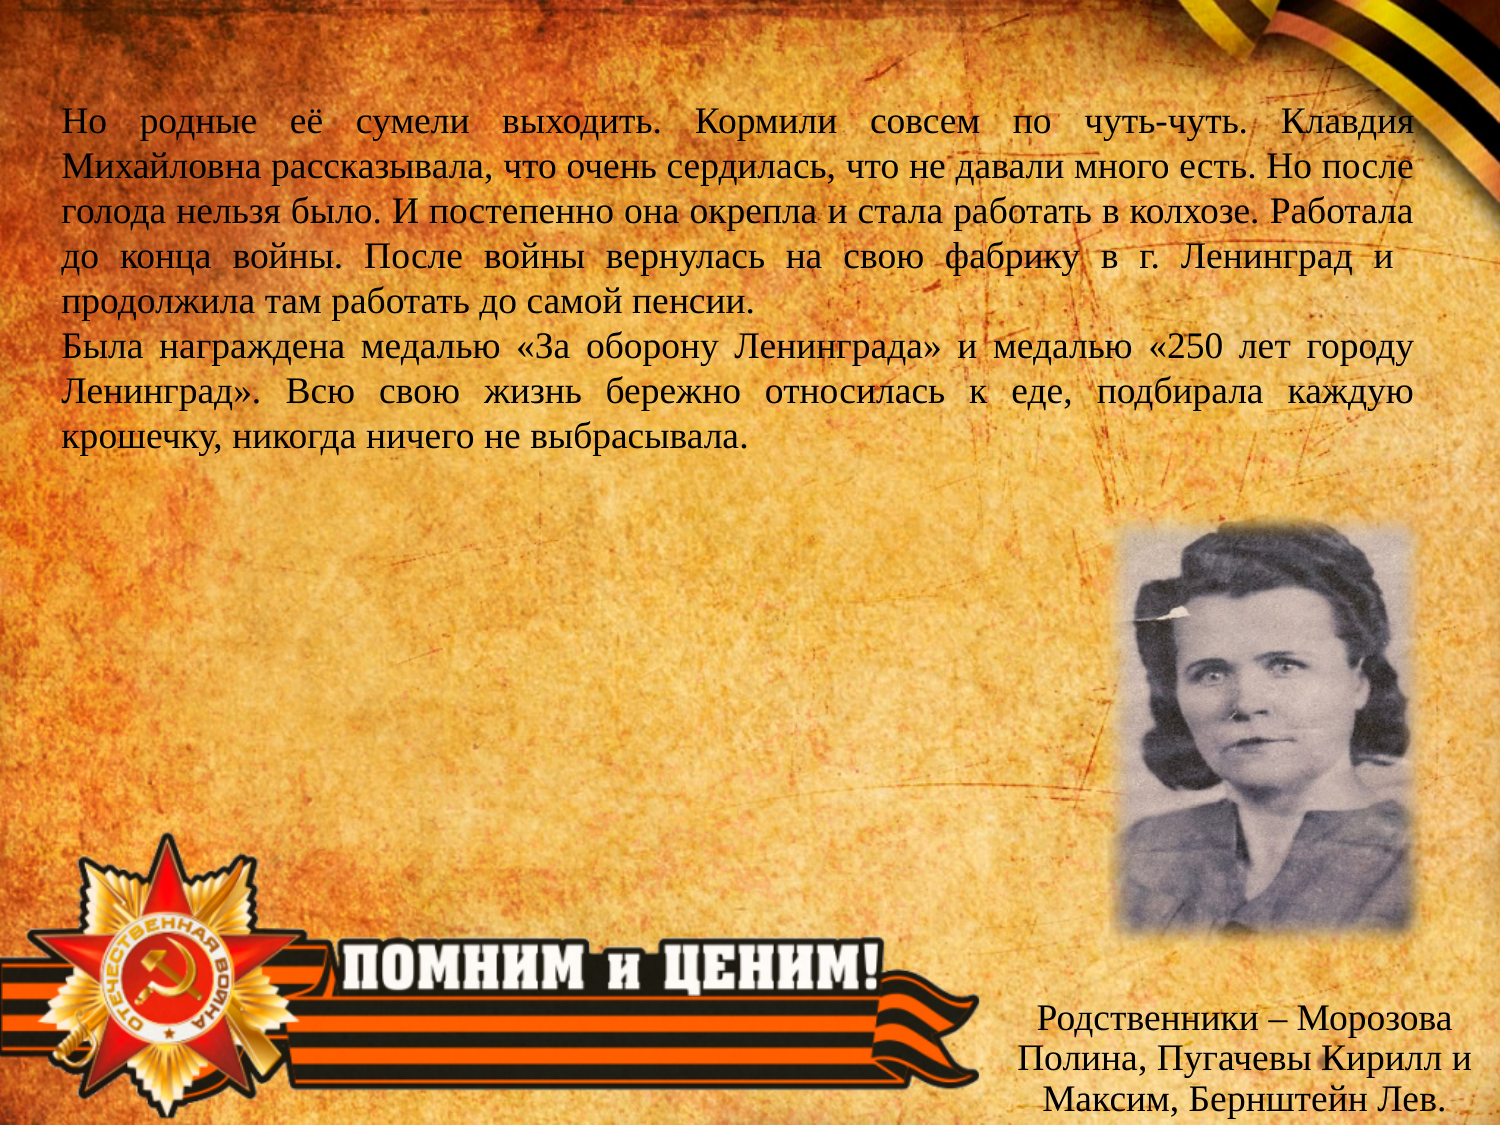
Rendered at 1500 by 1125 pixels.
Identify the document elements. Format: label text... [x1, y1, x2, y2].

picture [0, 0, 1500, 1125]
text_box Но родные её сумели выходить. Кормили совсем по чуть-чуть. Клавдия Михайловна рассказывала, что очень сердилась, что не давали много есть. Но после голода нельзя было. И постепенно она окрепла и стала работать в колхозе. Работала до конца войны. После войны вернулась на свою фабрику в г. Ленинград и продолжила там работать до самой пенсии. Была награждена медалью «За оборону Ленинграда» и медалью «250 лет городу Ленинград». Всю свою жизнь бережно относилась к еде, подбирала каждую крошечку, никогда ничего не выбрасывала. [46, 88, 1431, 463]
text_box Родственники – Морозова Полина, Пугачевы Кирилл и Максим, Бернштейн Лев. [989, 990, 1500, 1125]
